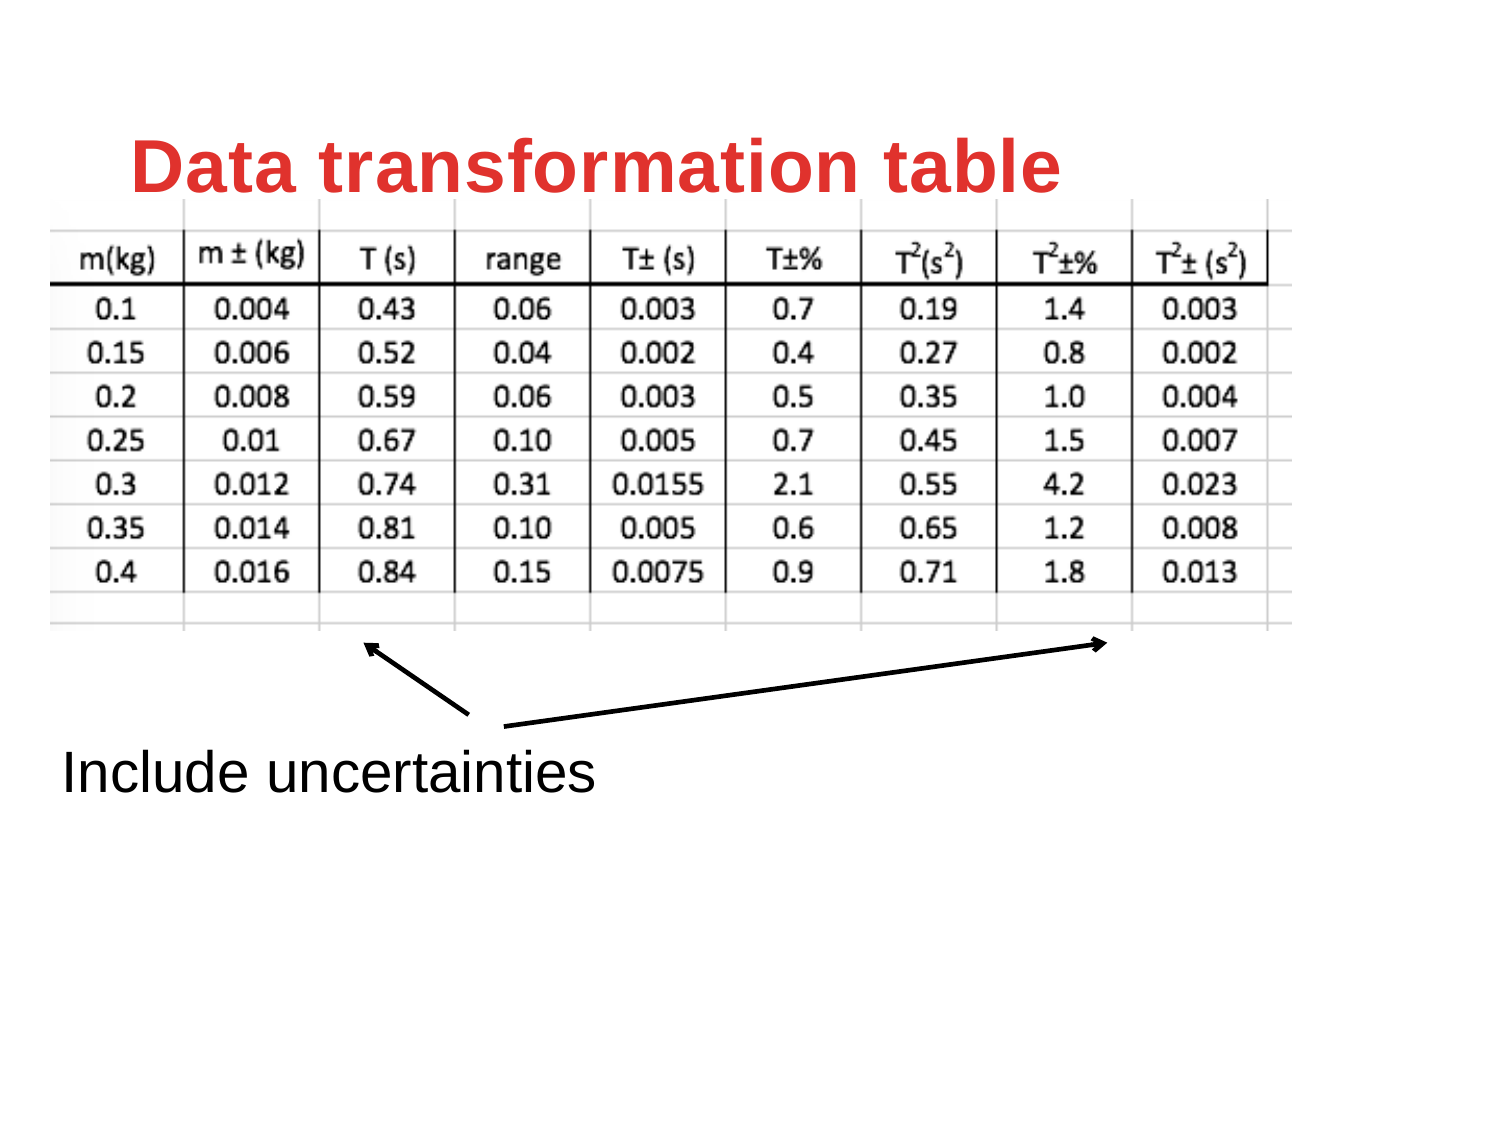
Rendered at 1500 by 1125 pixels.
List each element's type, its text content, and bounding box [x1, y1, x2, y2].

text_box Data transformation table [115, 110, 1382, 216]
text_box Include uncertainties [46, 726, 1243, 812]
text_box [363, 642, 469, 716]
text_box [503, 642, 1108, 727]
picture [49, 199, 1292, 632]
